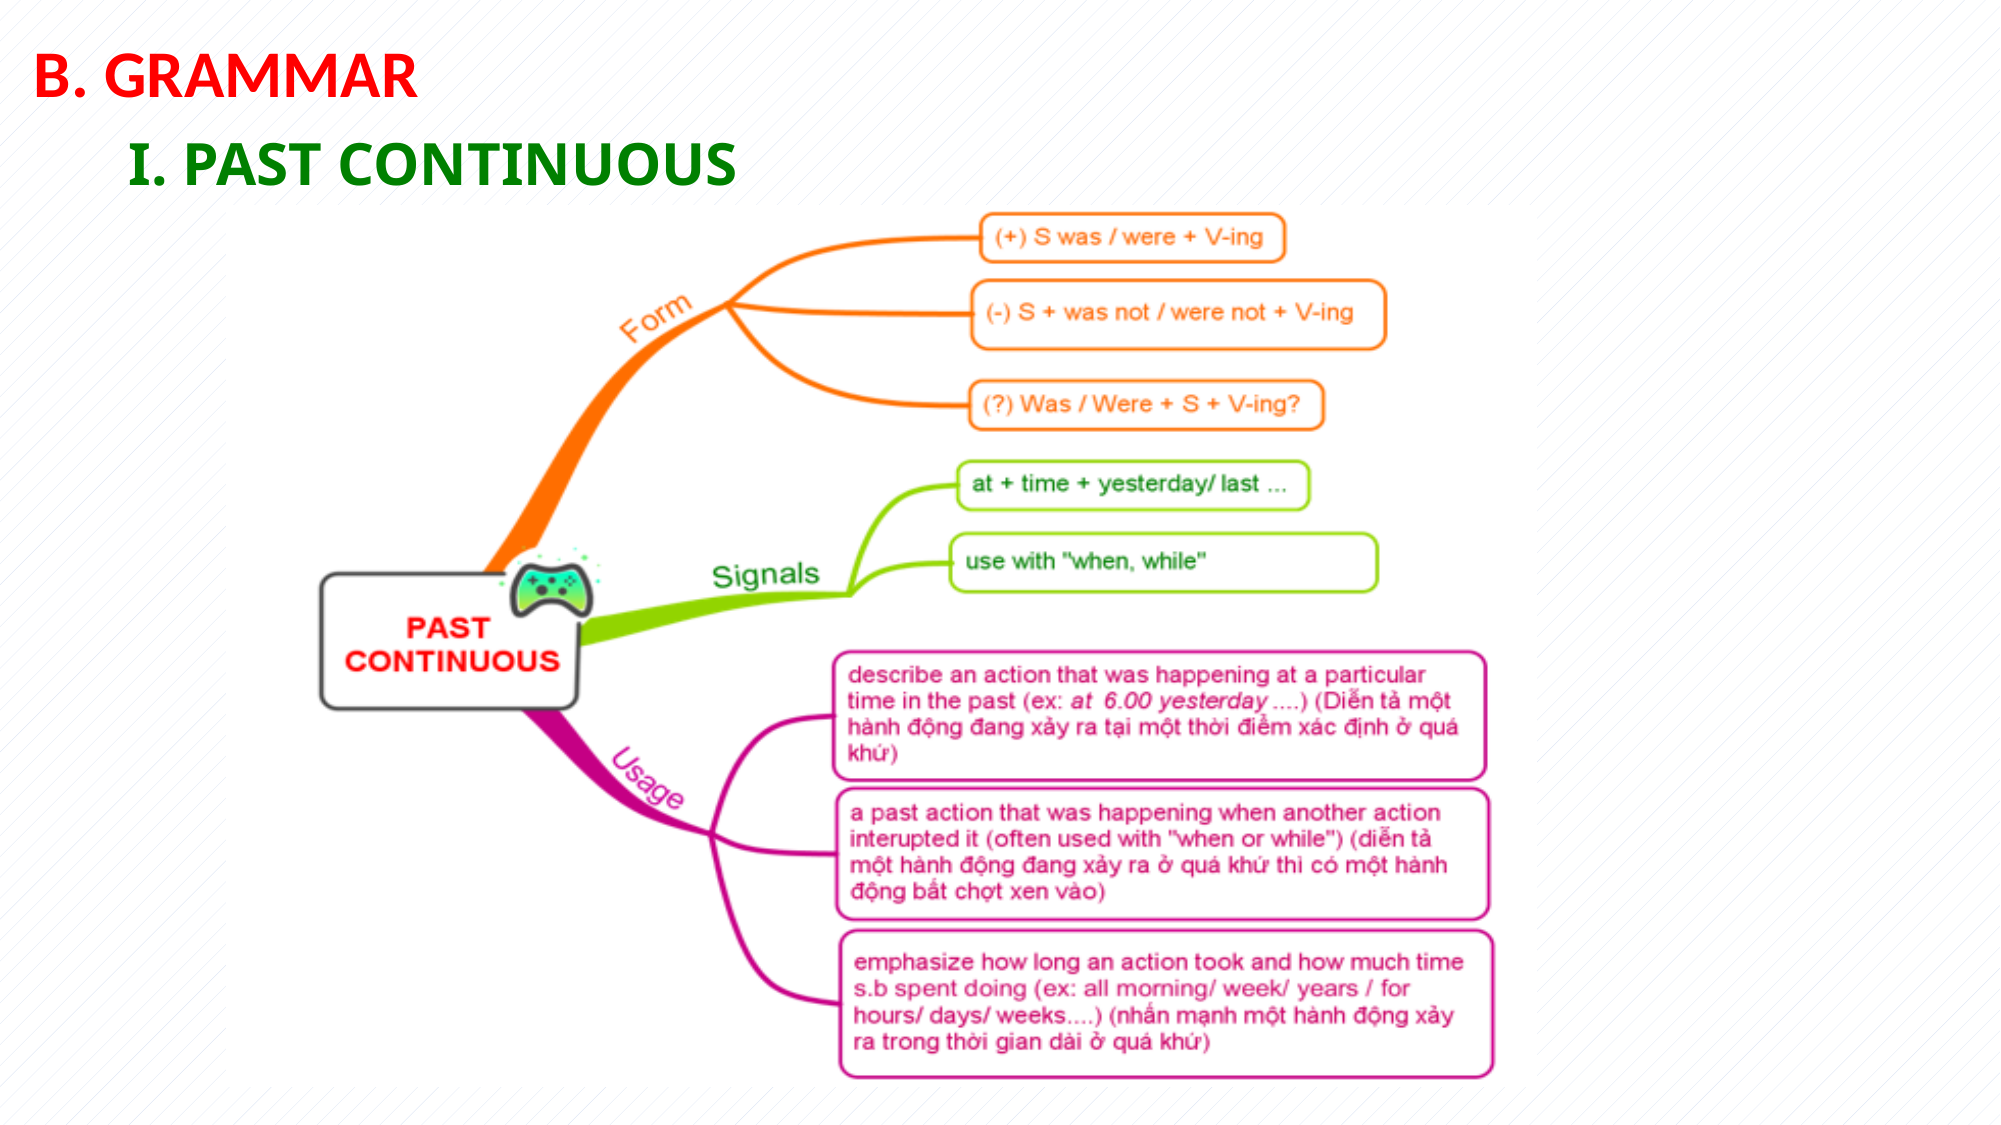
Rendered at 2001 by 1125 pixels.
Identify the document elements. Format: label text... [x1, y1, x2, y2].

picture [226, 205, 1537, 1087]
text_box I. PAST CONTINUOUS [113, 119, 918, 205]
text_box B. GRAMMAR [19, 23, 538, 119]
